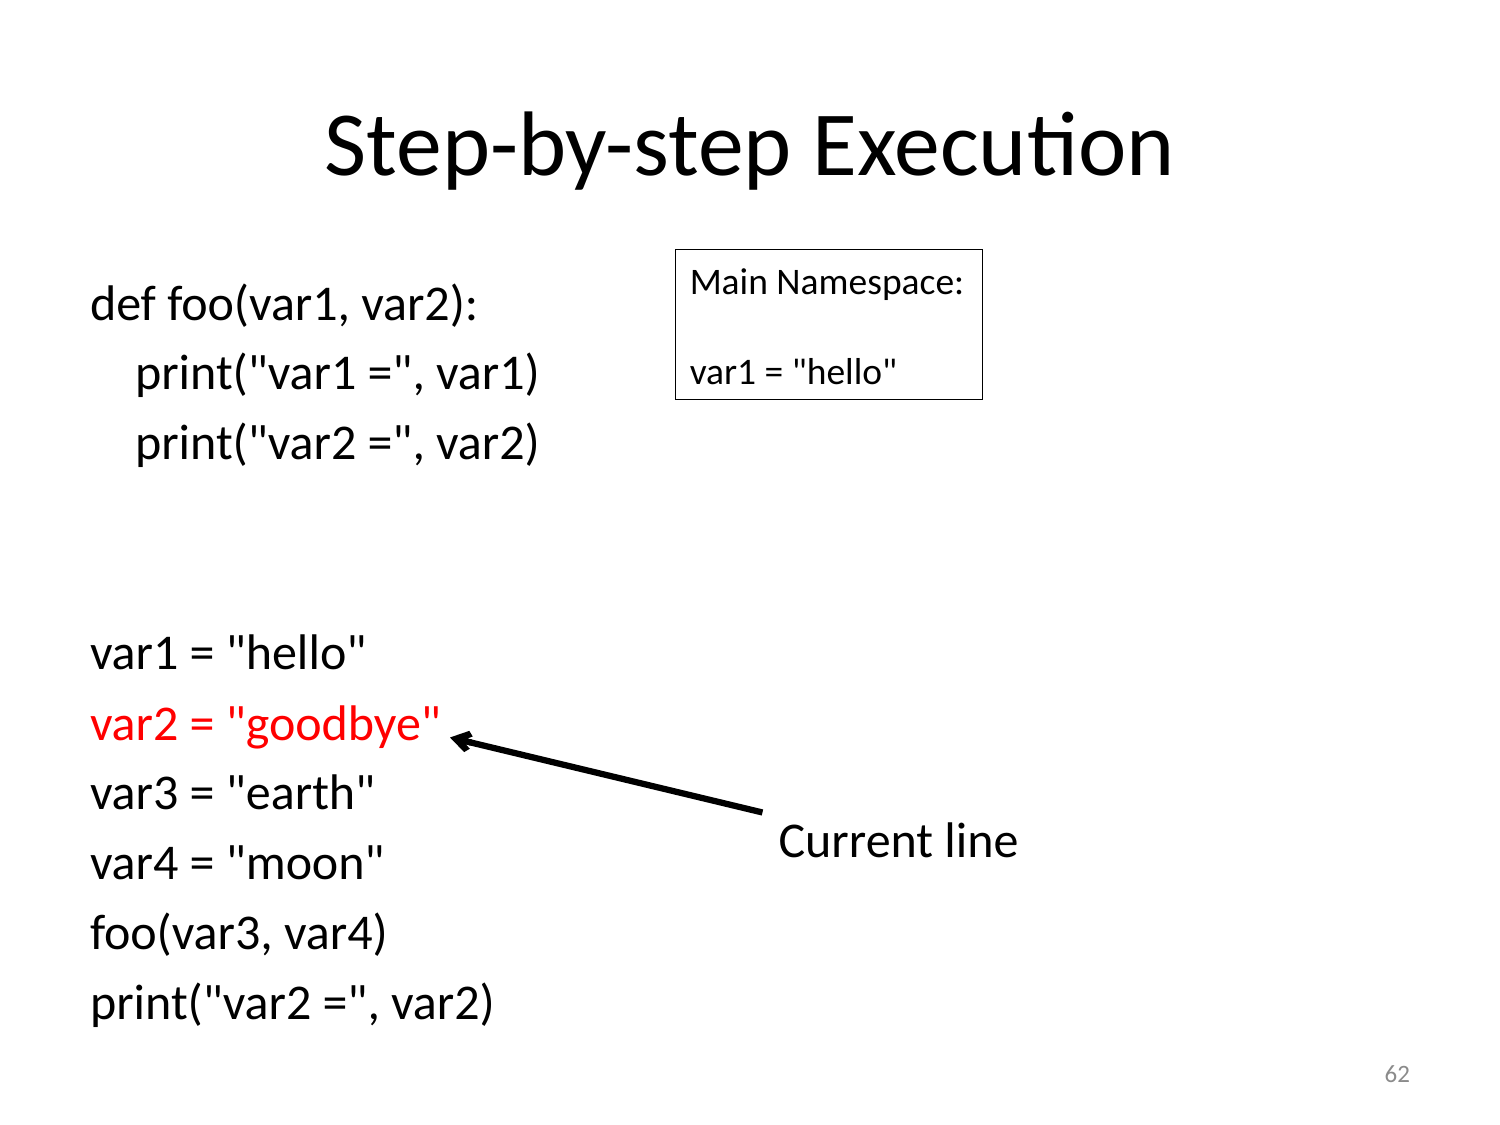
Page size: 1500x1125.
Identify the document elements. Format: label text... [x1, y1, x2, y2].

slide_number 62 [1074, 1042, 1425, 1103]
list def foo(var1, var2): print("var1 =", var1) print("var2 =", var2) var1 = "hello" var2 = "goodbye" var3 = "earth" var4 = "moon" foo(var3, var4) print("var2 =", var2) [75, 262, 1425, 1005]
text_box Main Namespace: var1 = "hello" [675, 249, 983, 400]
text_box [449, 737, 763, 813]
text_box Current line [763, 799, 1046, 875]
title Step-by-step Execution [75, 45, 1425, 233]
